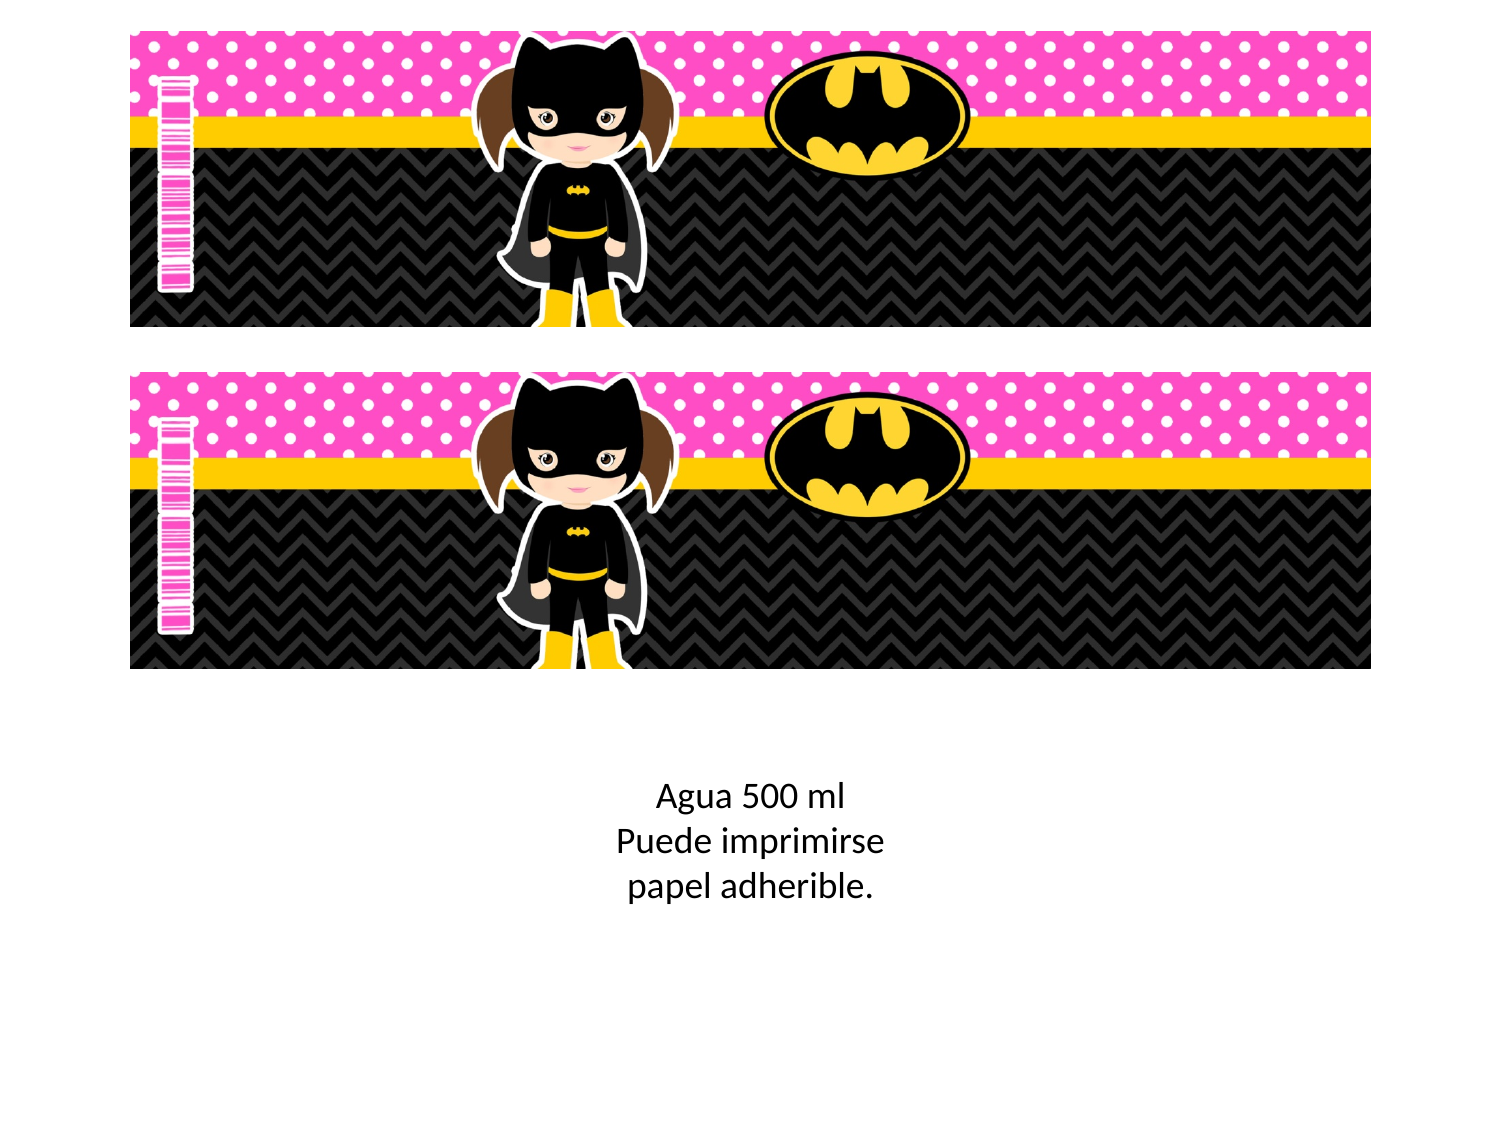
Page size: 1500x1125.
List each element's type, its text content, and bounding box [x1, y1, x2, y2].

text_box Agua 500 ml Puede imprimirse papel adherible. [555, 763, 946, 914]
picture [130, 372, 1372, 669]
picture [130, 30, 1371, 327]
